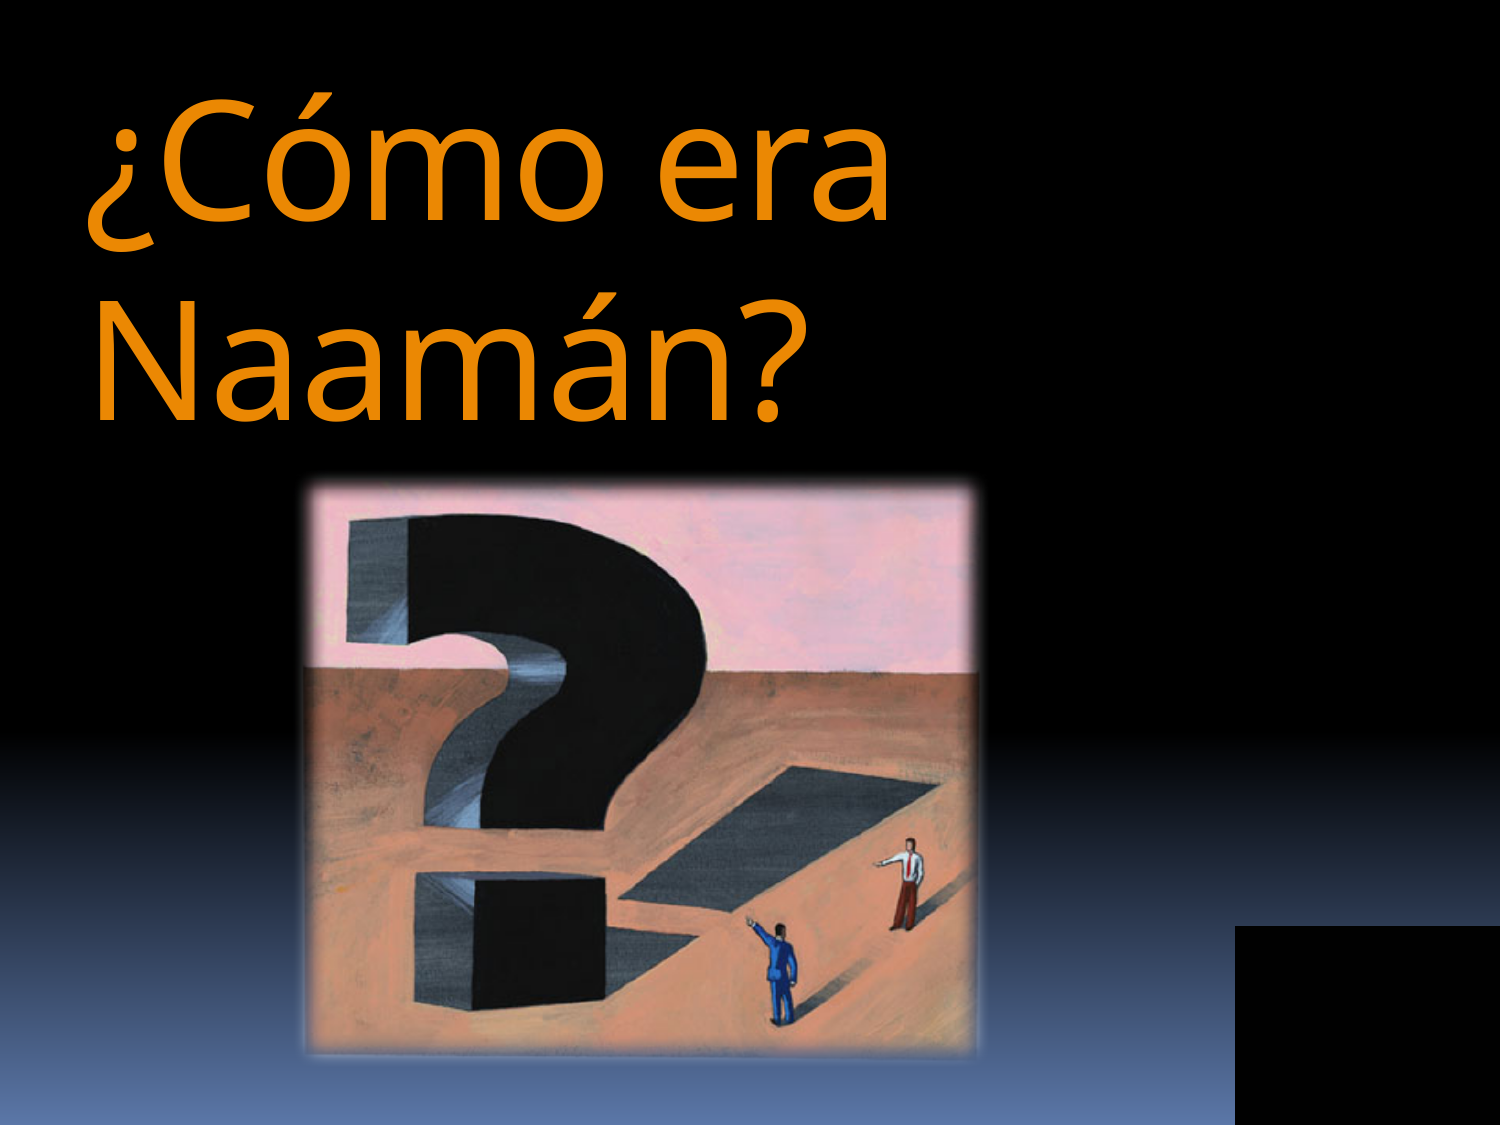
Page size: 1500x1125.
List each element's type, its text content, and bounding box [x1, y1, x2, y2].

title ¿Cómo era Naamán? [70, 46, 1004, 235]
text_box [1233, 925, 1500, 1125]
picture [292, 468, 991, 1068]
